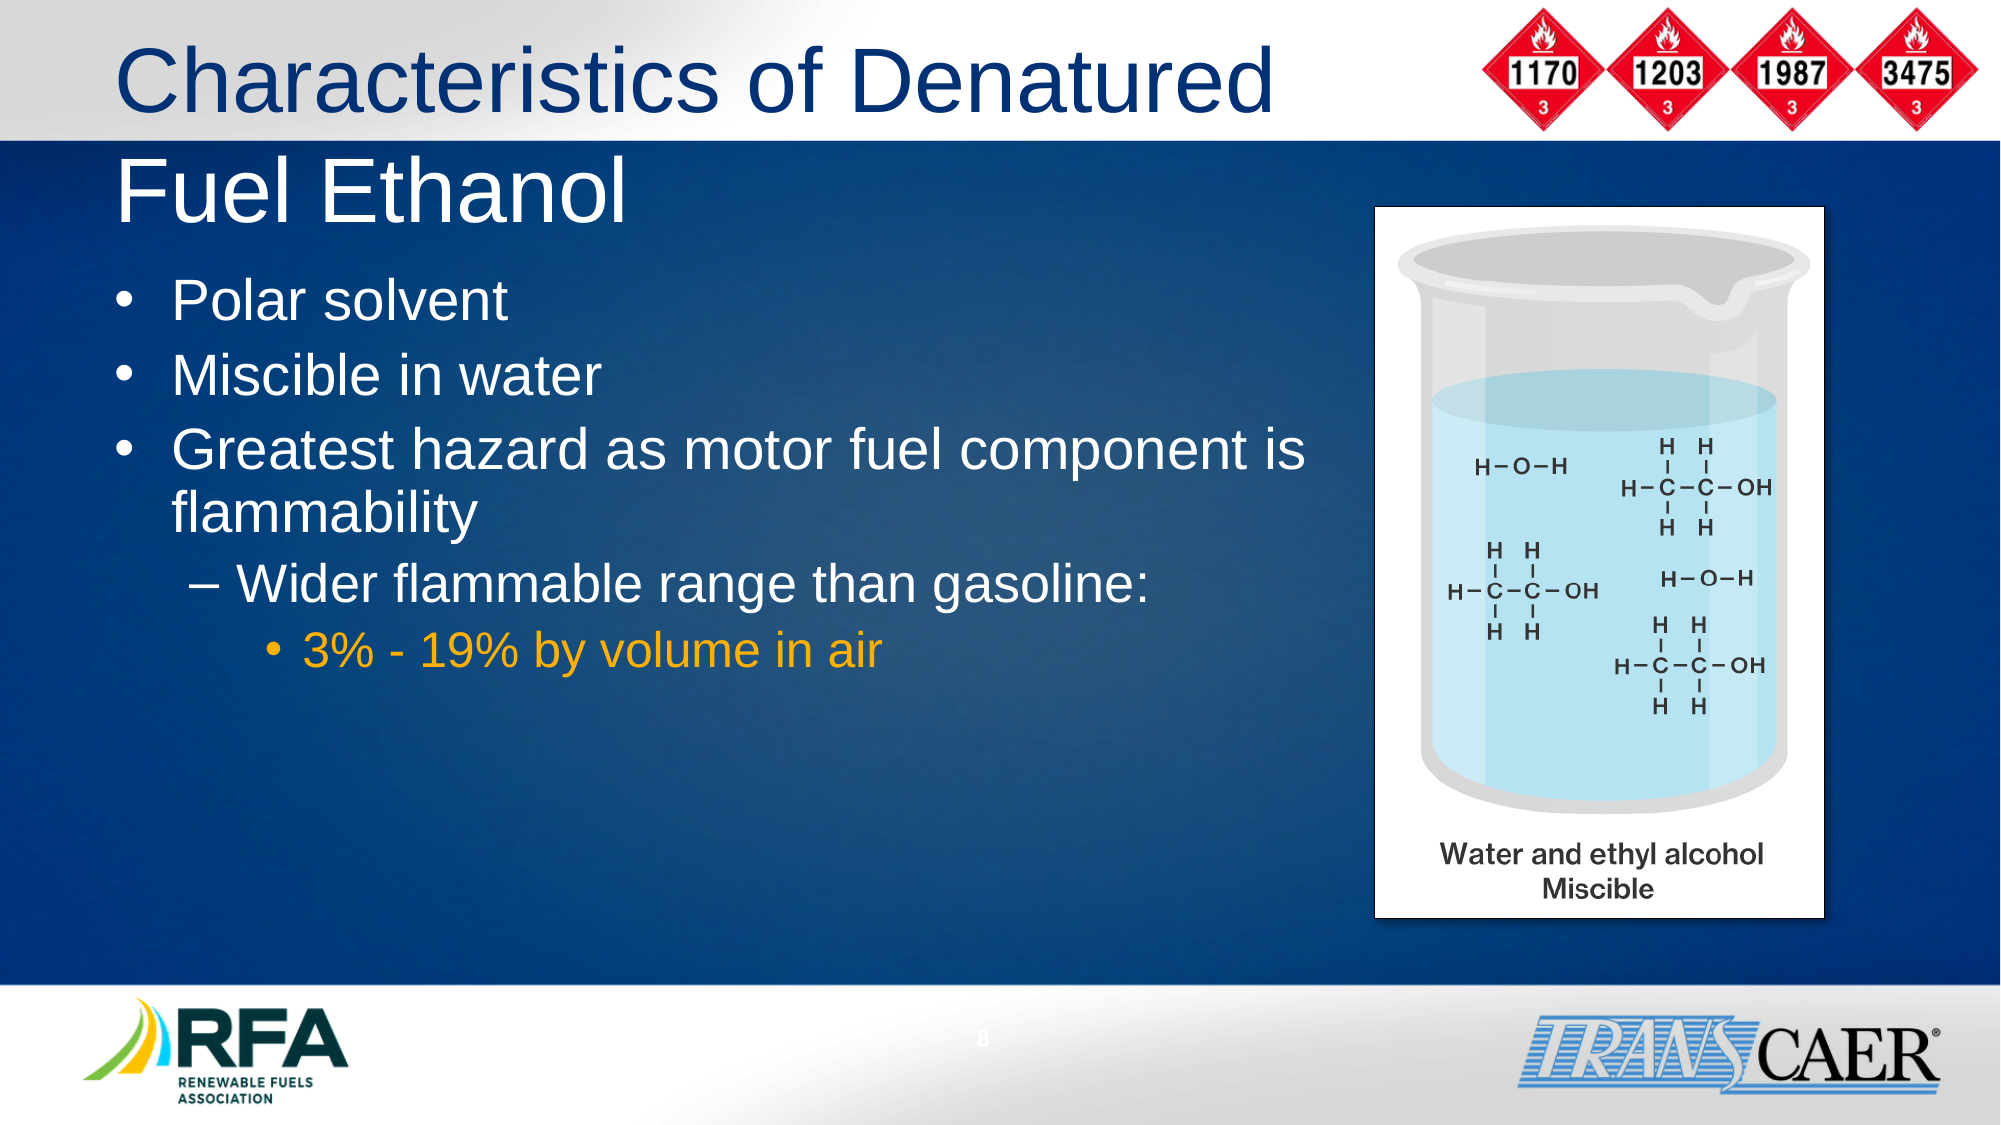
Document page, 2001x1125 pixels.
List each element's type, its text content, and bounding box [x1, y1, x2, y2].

picture [0, 0, 2001, 1125]
list Polar solvent Miscible in water Greatest hazard as motor fuel component is flammability Wider flammable range than gasoline: 3% - 19% by volume in air [99, 262, 1488, 1100]
title Characteristics of Denatured Fuel Ethanol [99, 24, 1550, 238]
